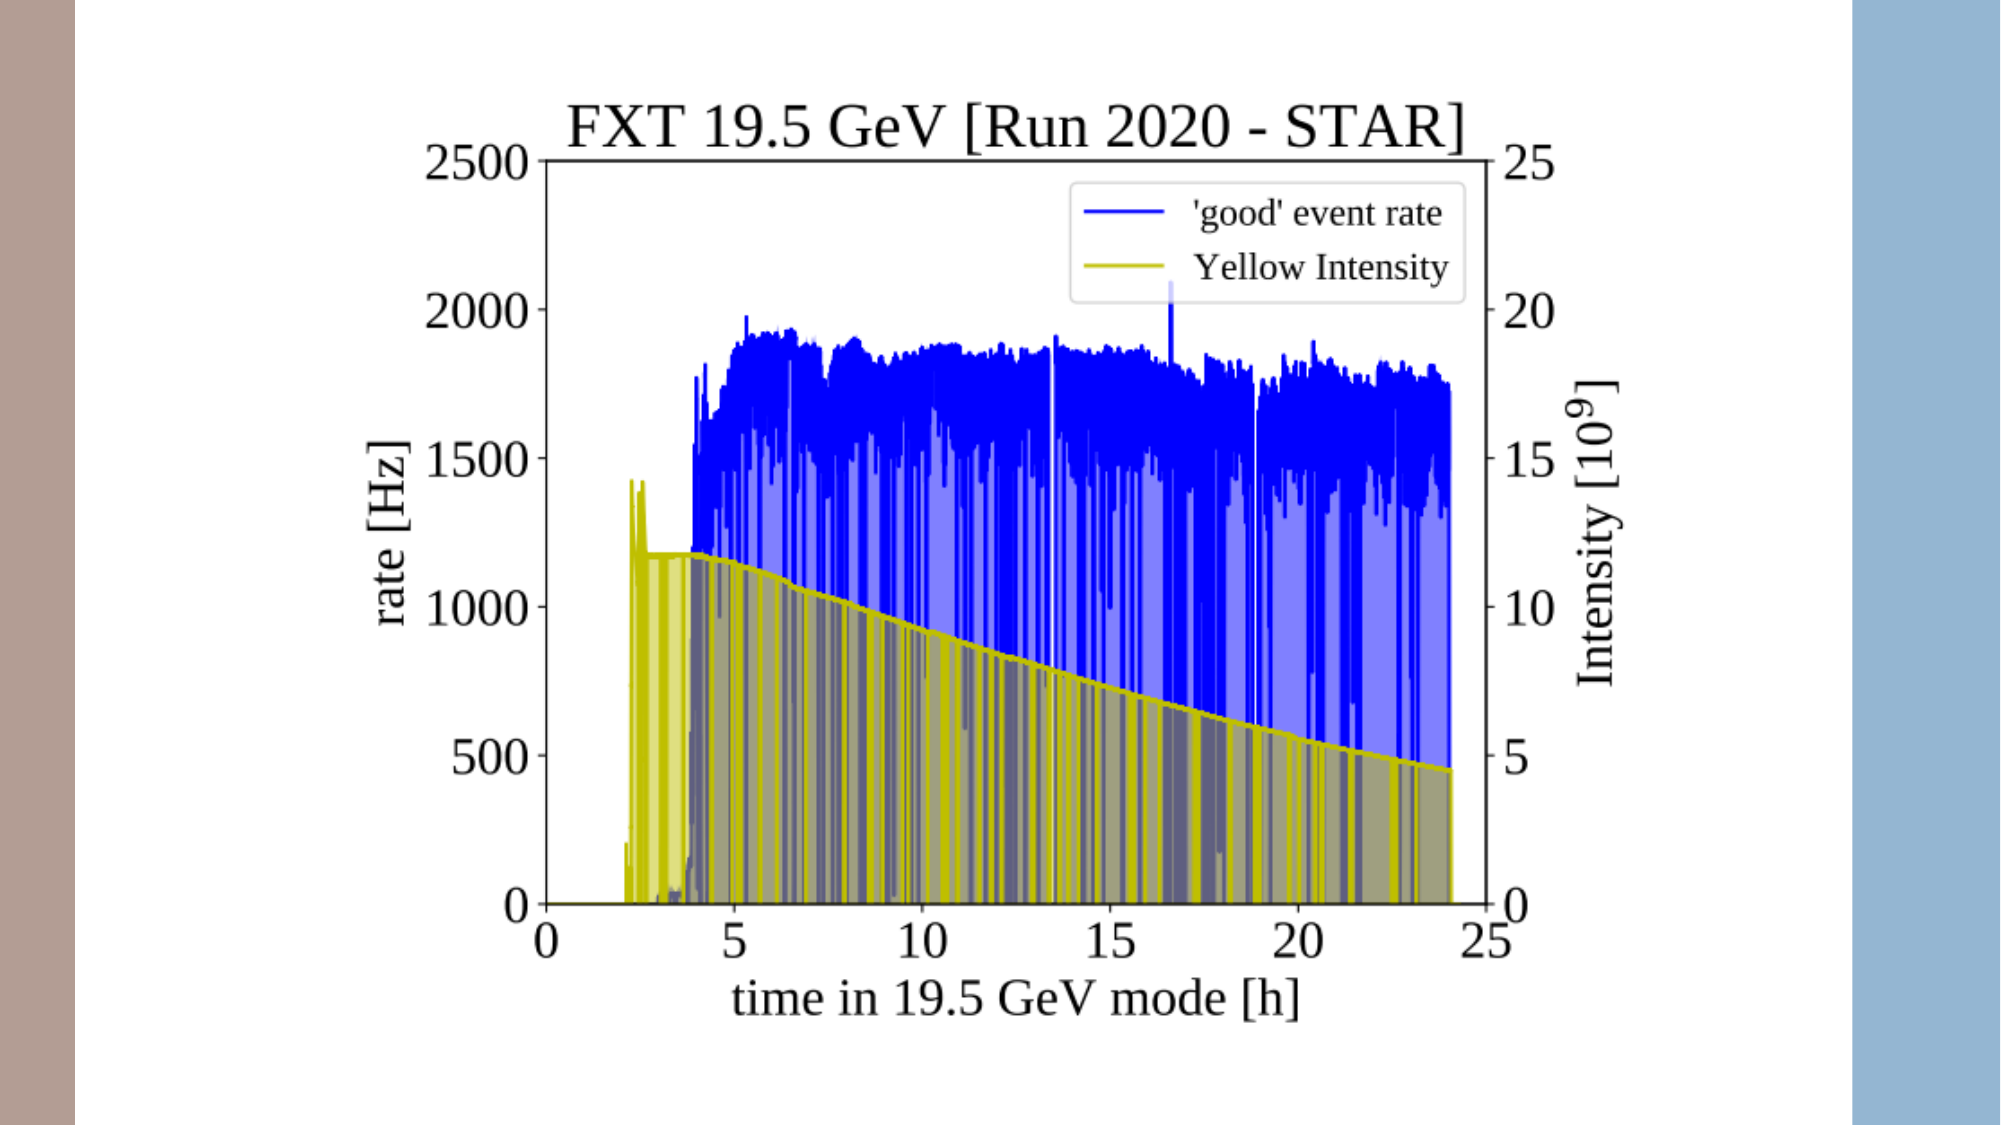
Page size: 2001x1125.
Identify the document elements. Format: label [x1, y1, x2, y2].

picture [316, 50, 1684, 1075]
